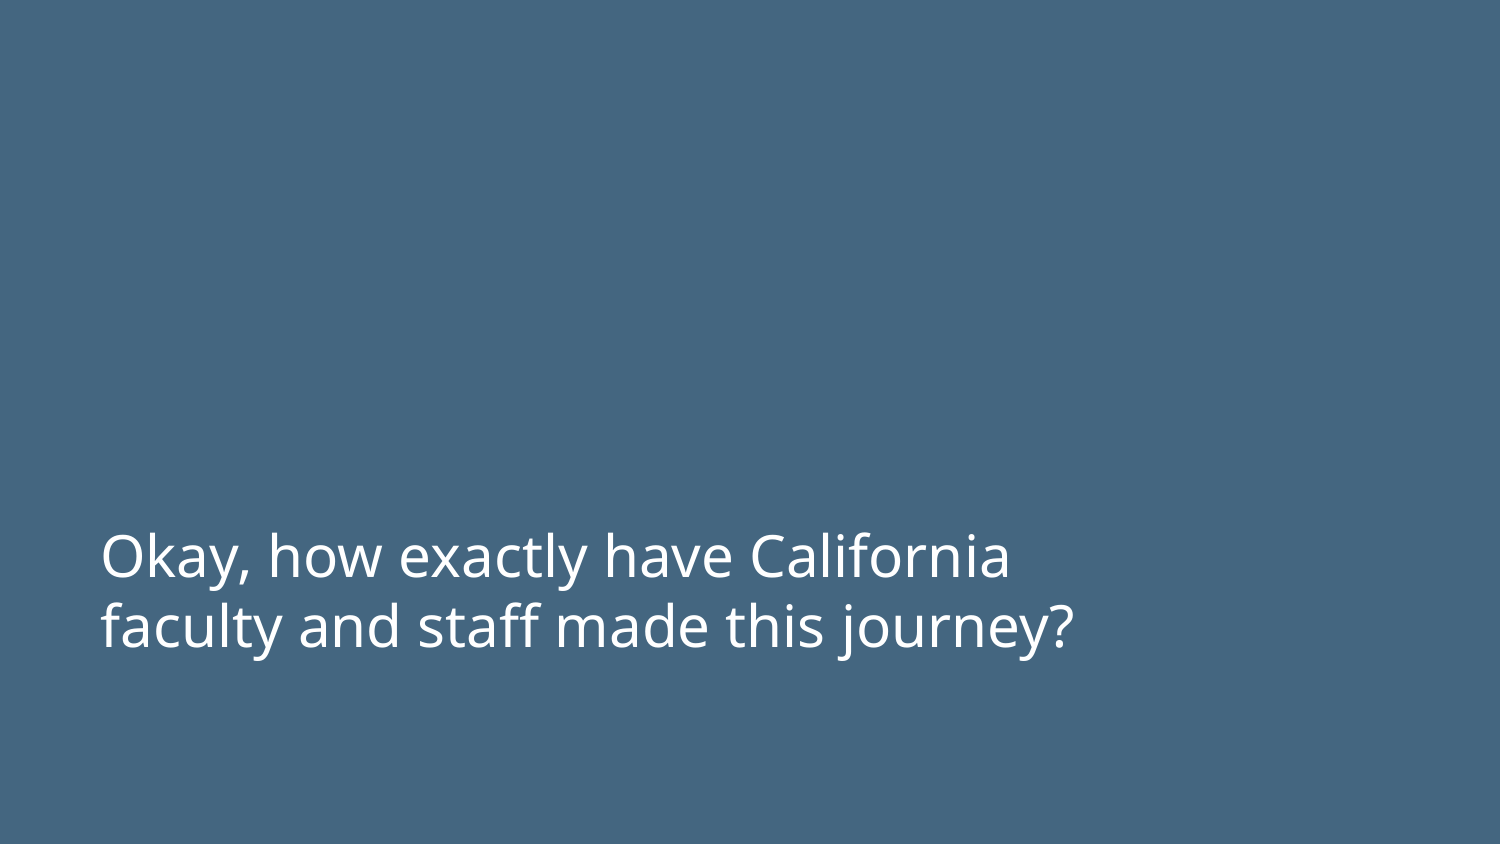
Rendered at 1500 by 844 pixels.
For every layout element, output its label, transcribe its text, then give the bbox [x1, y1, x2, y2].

title Okay, how exactly have California faculty and staff made this journey? [85, 512, 1135, 641]
